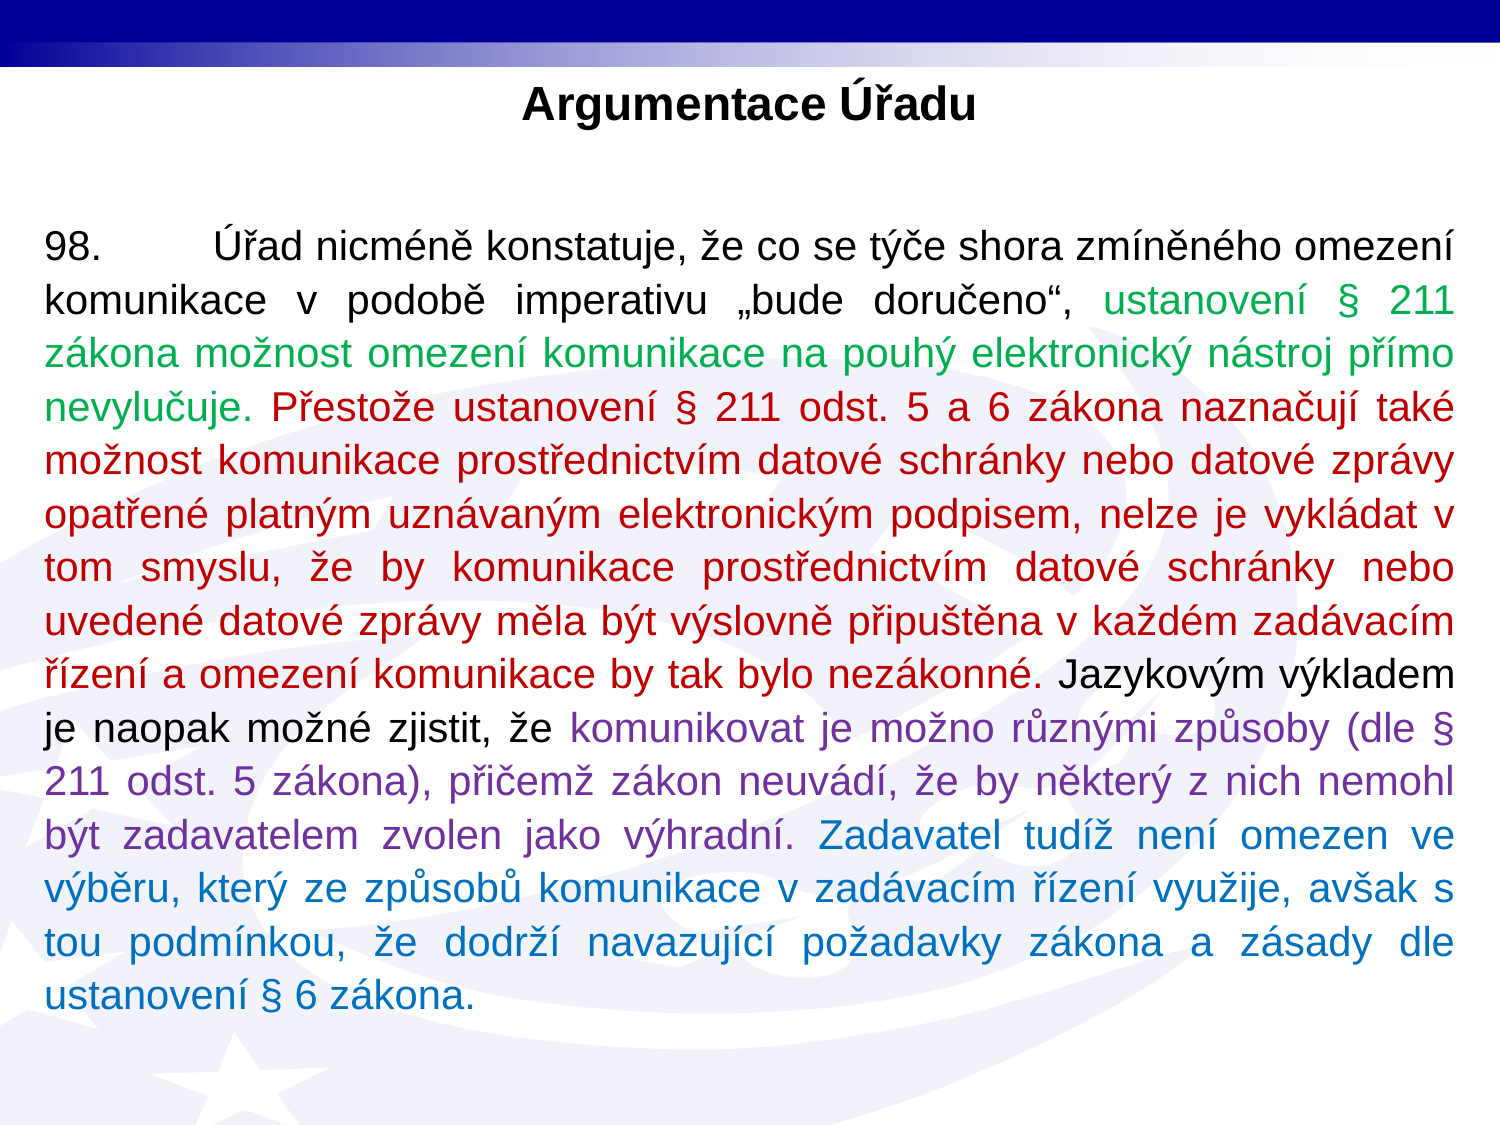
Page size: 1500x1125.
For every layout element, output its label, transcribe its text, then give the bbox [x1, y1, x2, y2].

text_box Argumentace Úřadu [29, 66, 1471, 130]
text_box 98. Úřad nicméně konstatuje, že co se týče shora zmíněného omezení komunikace v podobě imperativu „bude doručeno“, ustanovení § 211 zákona možnost omezení komunikace na pouhý elektronický nástroj přímo nevylučuje. Přestože ustanovení § 211 odst. 5 a 6 zákona naznačují také možnost komunikace prostřednictvím datové schránky nebo datové zprávy opatřené platným uznávaným elektronickým podpisem, nelze je vykládat v tom smyslu, že by komunikace prostřednictvím datové schránky nebo uvedené datové zprávy měla být výslovně připuštěna v každém zadávacím řízení a omezení komunikace by tak bylo nezákonné. Jazykovým výkladem je naopak možné zjistit, že komunikovat je možno různými způsoby (dle § 211 odst. 5 zákona), přičemž zákon neuvádí, že by některý z nich nemohl být zadavatelem zvolen jako výhradní. Zadavatel tudíž není omezen ve výběru, který ze způsobů komunikace v zadávacím řízení využije, avšak s tou podmínkou, že dodrží navazující požadavky zákona a zásady dle ustanovení § 6 zákona. [29, 208, 1471, 1026]
